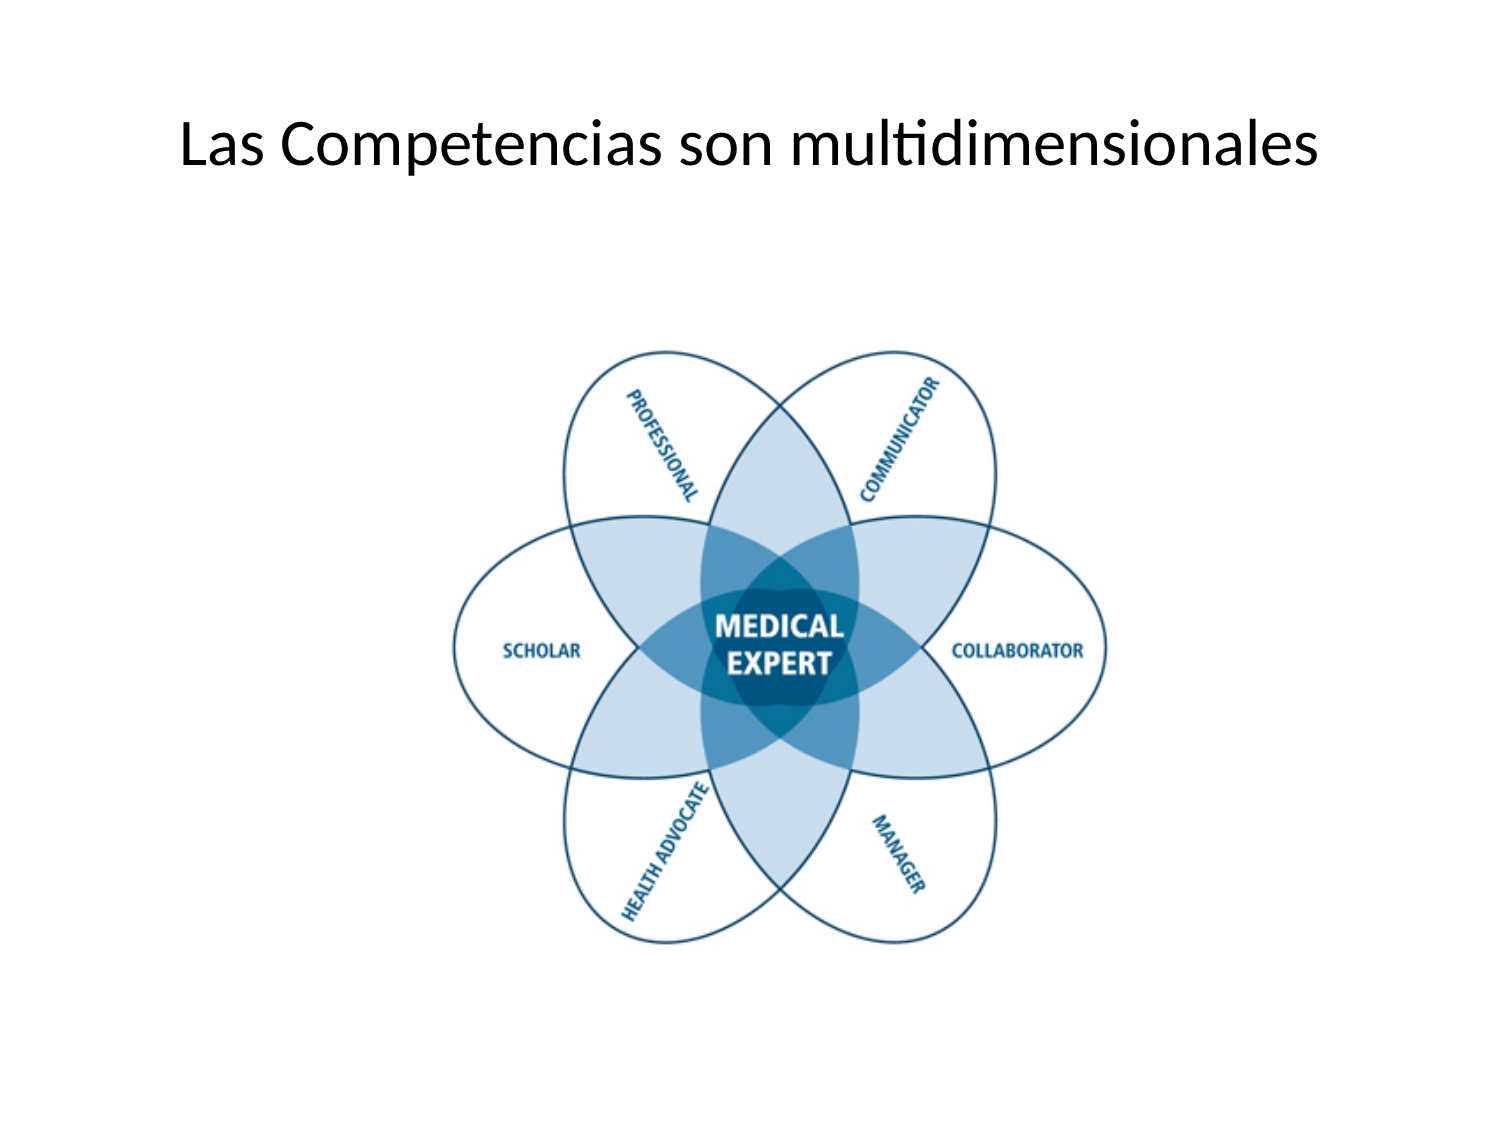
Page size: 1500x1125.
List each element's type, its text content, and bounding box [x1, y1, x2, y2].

picture [423, 328, 1130, 971]
title Las Competencias son multidimensionales [75, 45, 1425, 233]
